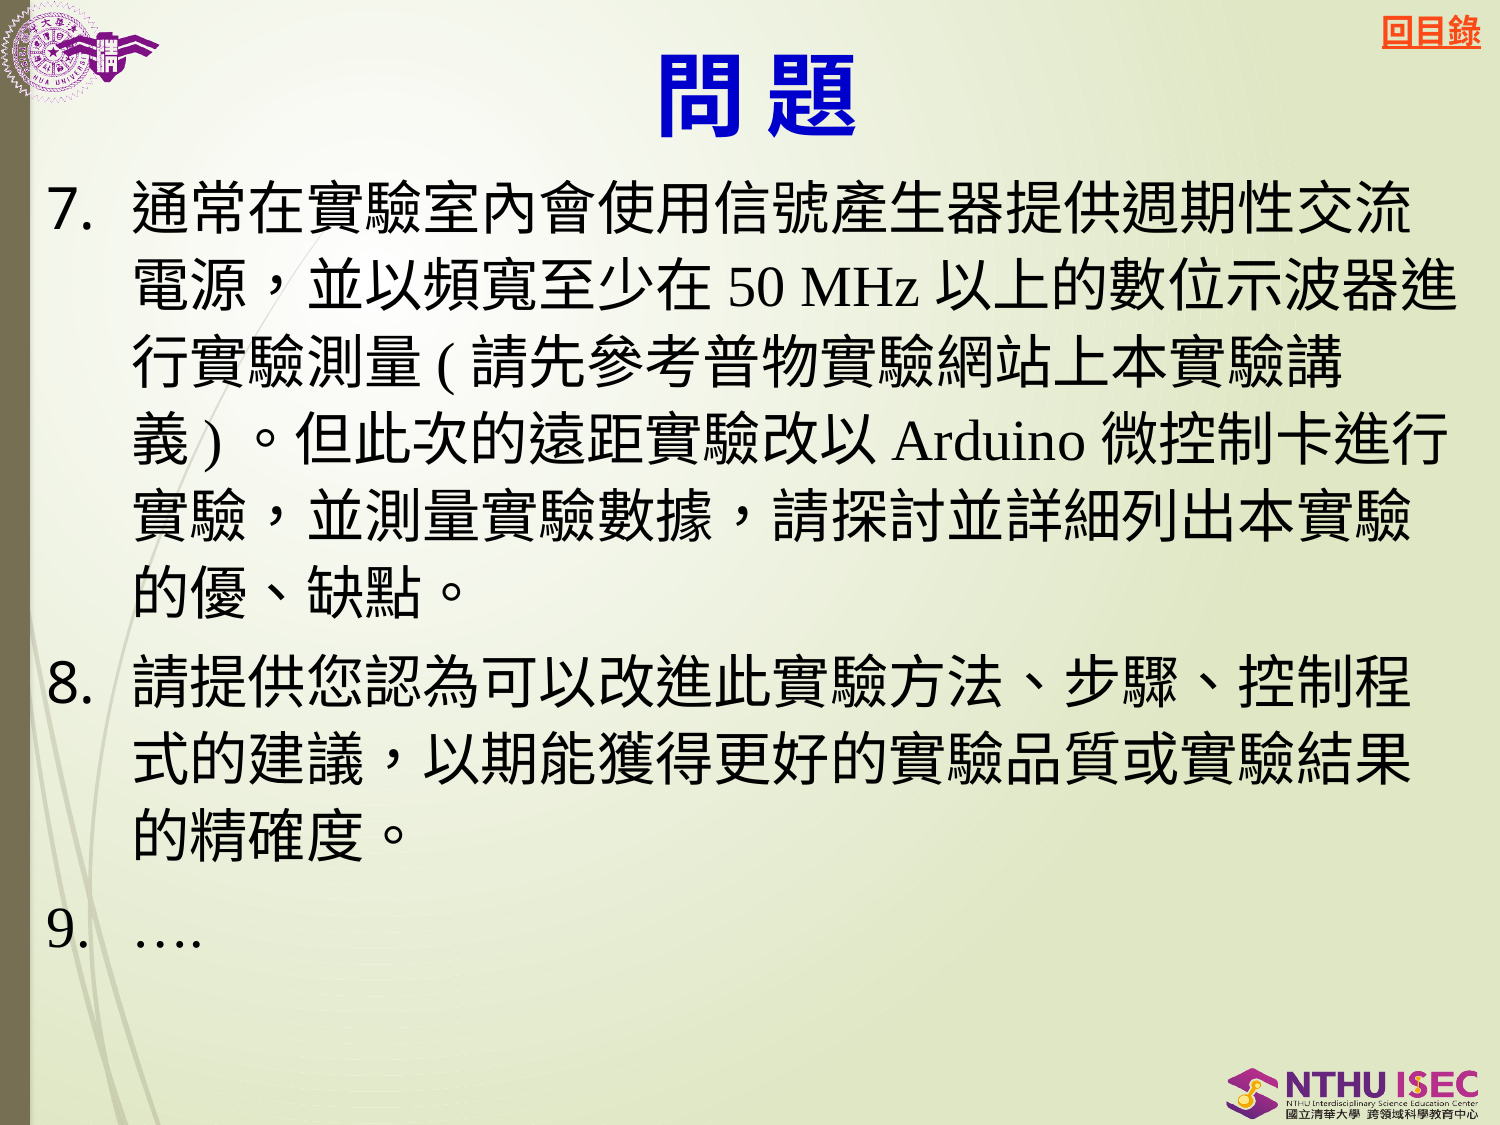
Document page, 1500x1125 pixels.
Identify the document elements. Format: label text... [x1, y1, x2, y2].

list 通常在實驗室內會使用信號產生器提供週期性交流電源，並以頻寬至少在50 MHz以上的數位示波器進行實驗測量(請先參考普物實驗網站上本實驗講義)。但此次的遠距實驗改以Arduino微控制卡進行實驗，並測量實驗數據，請探討並詳細列出本實驗的優、缺點。 請提供您認為可以改進此實驗方法、步驟、控制程式的建議，以期能獲得更好的實驗品質或實驗結果的精確度。 …. [31, 156, 1482, 1060]
picture [0, 0, 166, 104]
title 問 題 [537, 29, 976, 156]
picture [1226, 1068, 1478, 1125]
